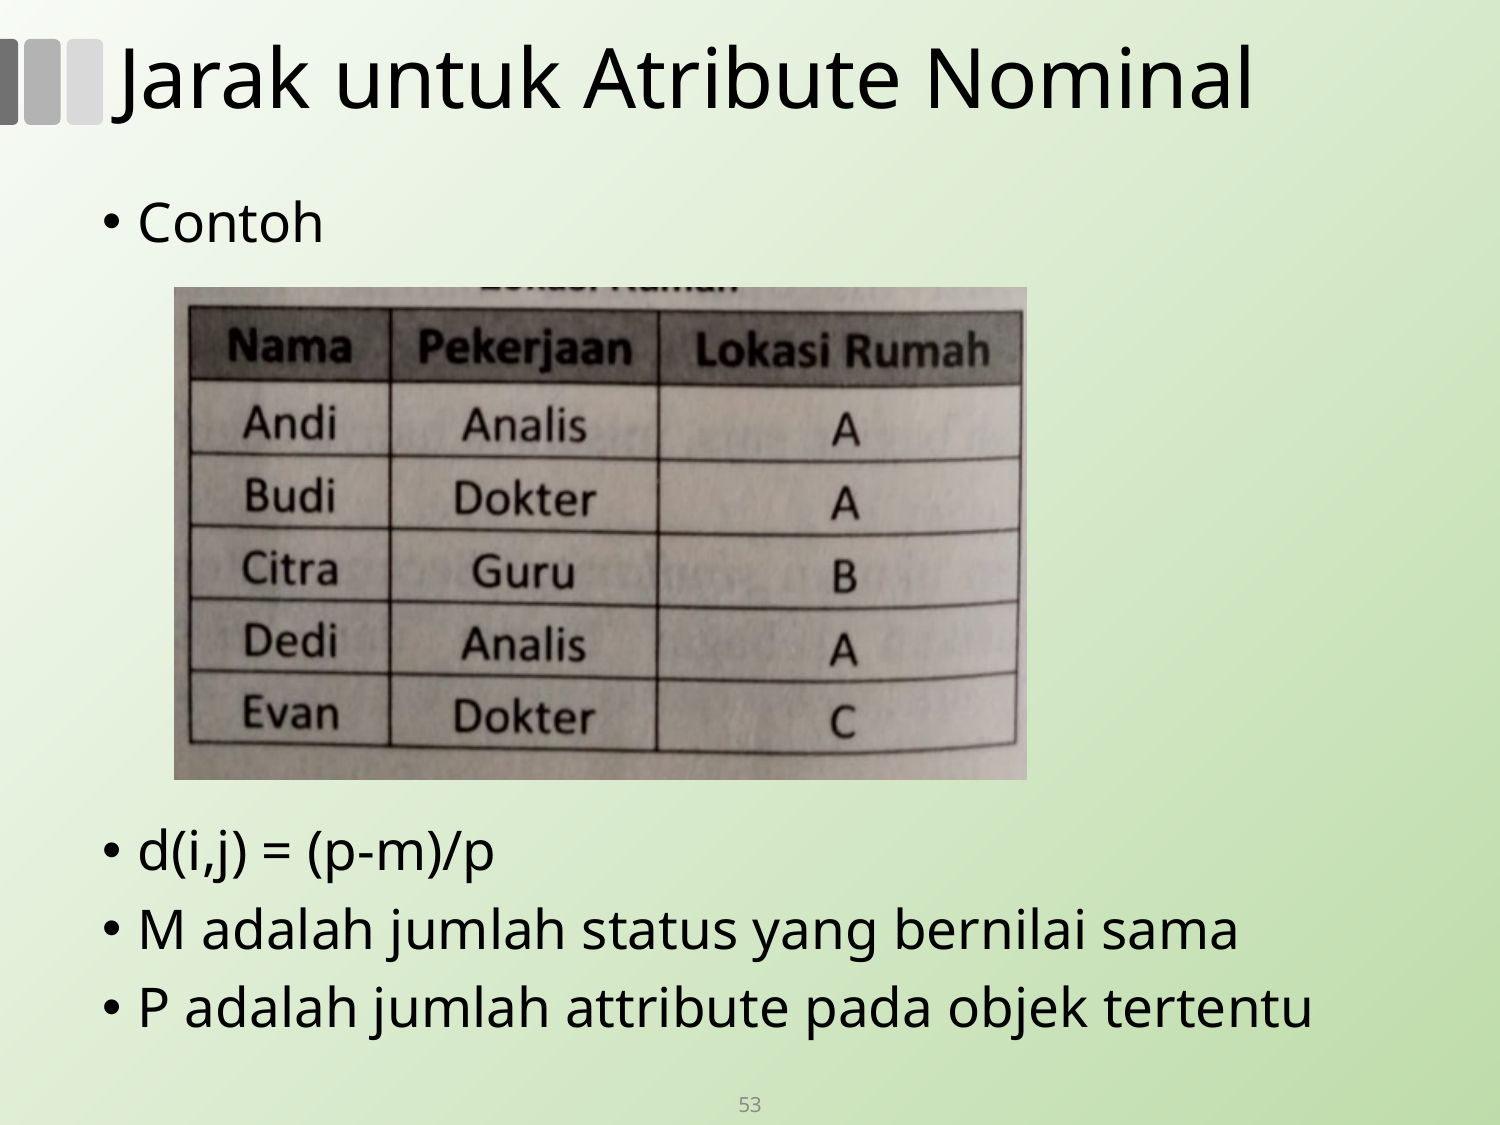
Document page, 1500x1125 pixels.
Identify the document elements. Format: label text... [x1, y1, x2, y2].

slide_number 53 [581, 1087, 919, 1125]
picture [174, 287, 1027, 780]
title Jarak untuk Atribute Nominal [103, 24, 1498, 138]
list Contoh d(i,j) = (p-m)/p M adalah jumlah status yang bernilai sama P adalah jumlah attribute pada objek tertentu [87, 187, 1382, 1063]
